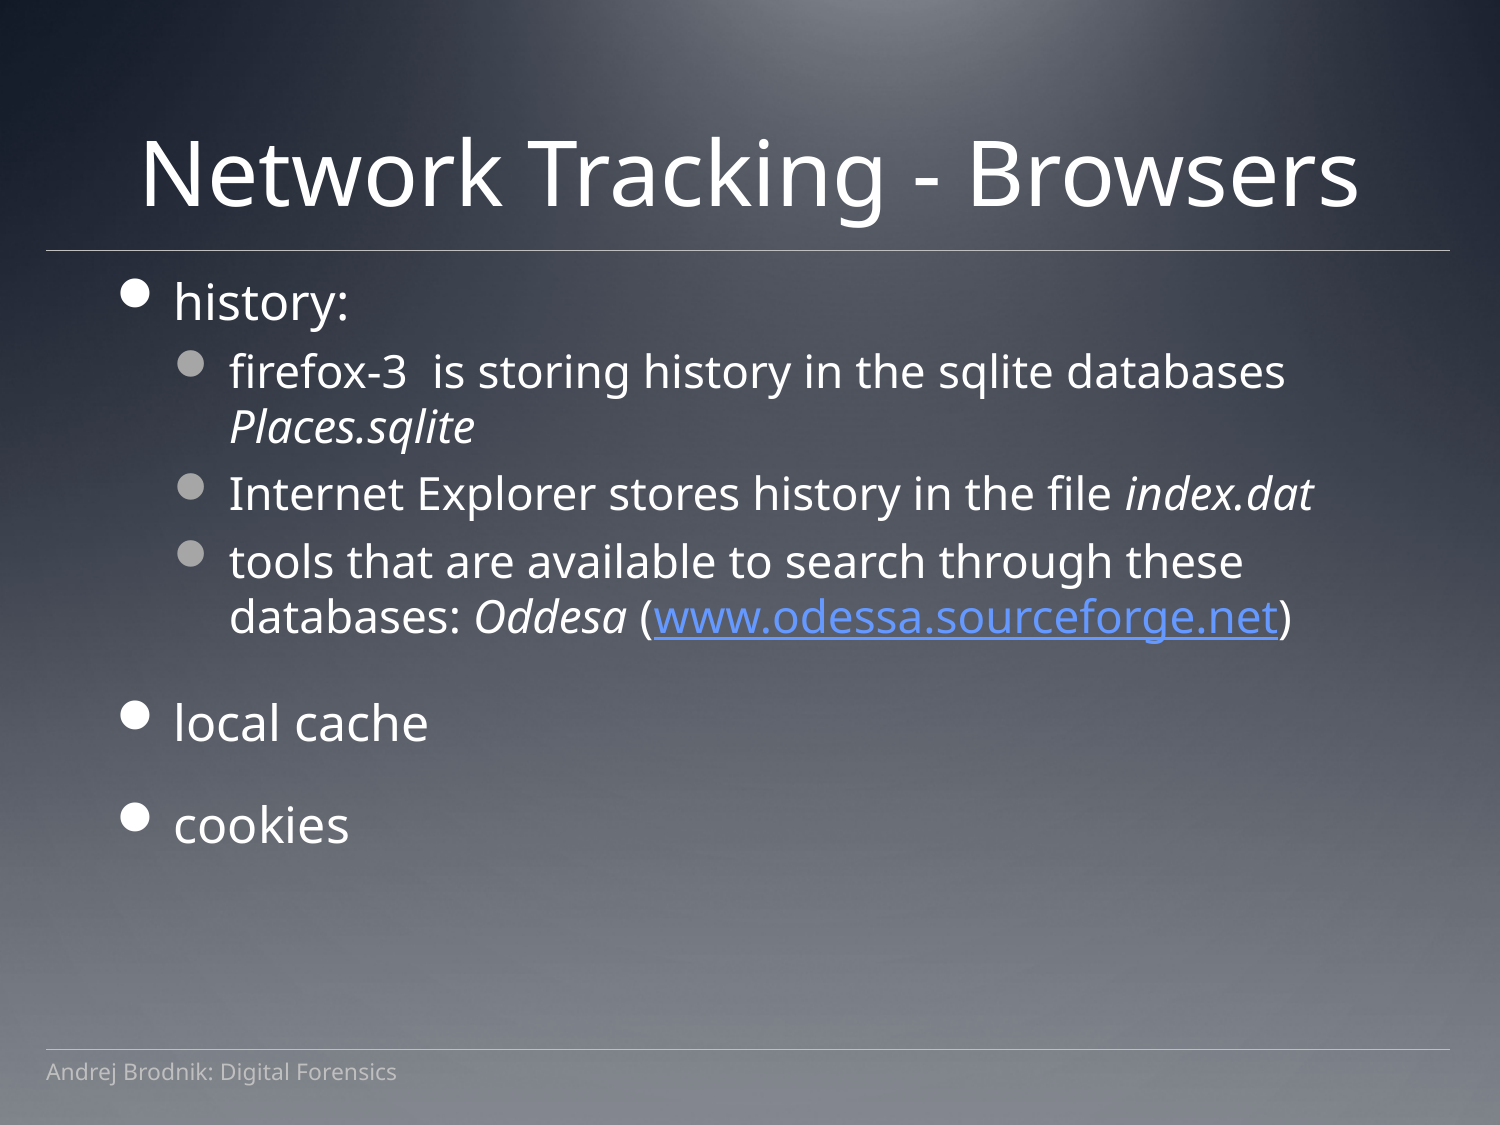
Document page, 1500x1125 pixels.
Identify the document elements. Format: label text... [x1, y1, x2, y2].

title Network Tracking - Browsers [105, 17, 1394, 233]
list history: firefox-3 is storing history in the sqlite databases Places.sqlite Internet Explorer stores history in the file index.dat tools that are available to search through these databases: Oddesa (www.odessa.sourceforge.net) local cache cookies [101, 262, 1394, 1024]
footer Andrej Brodnik: Digital Forensics [46, 1042, 521, 1103]
